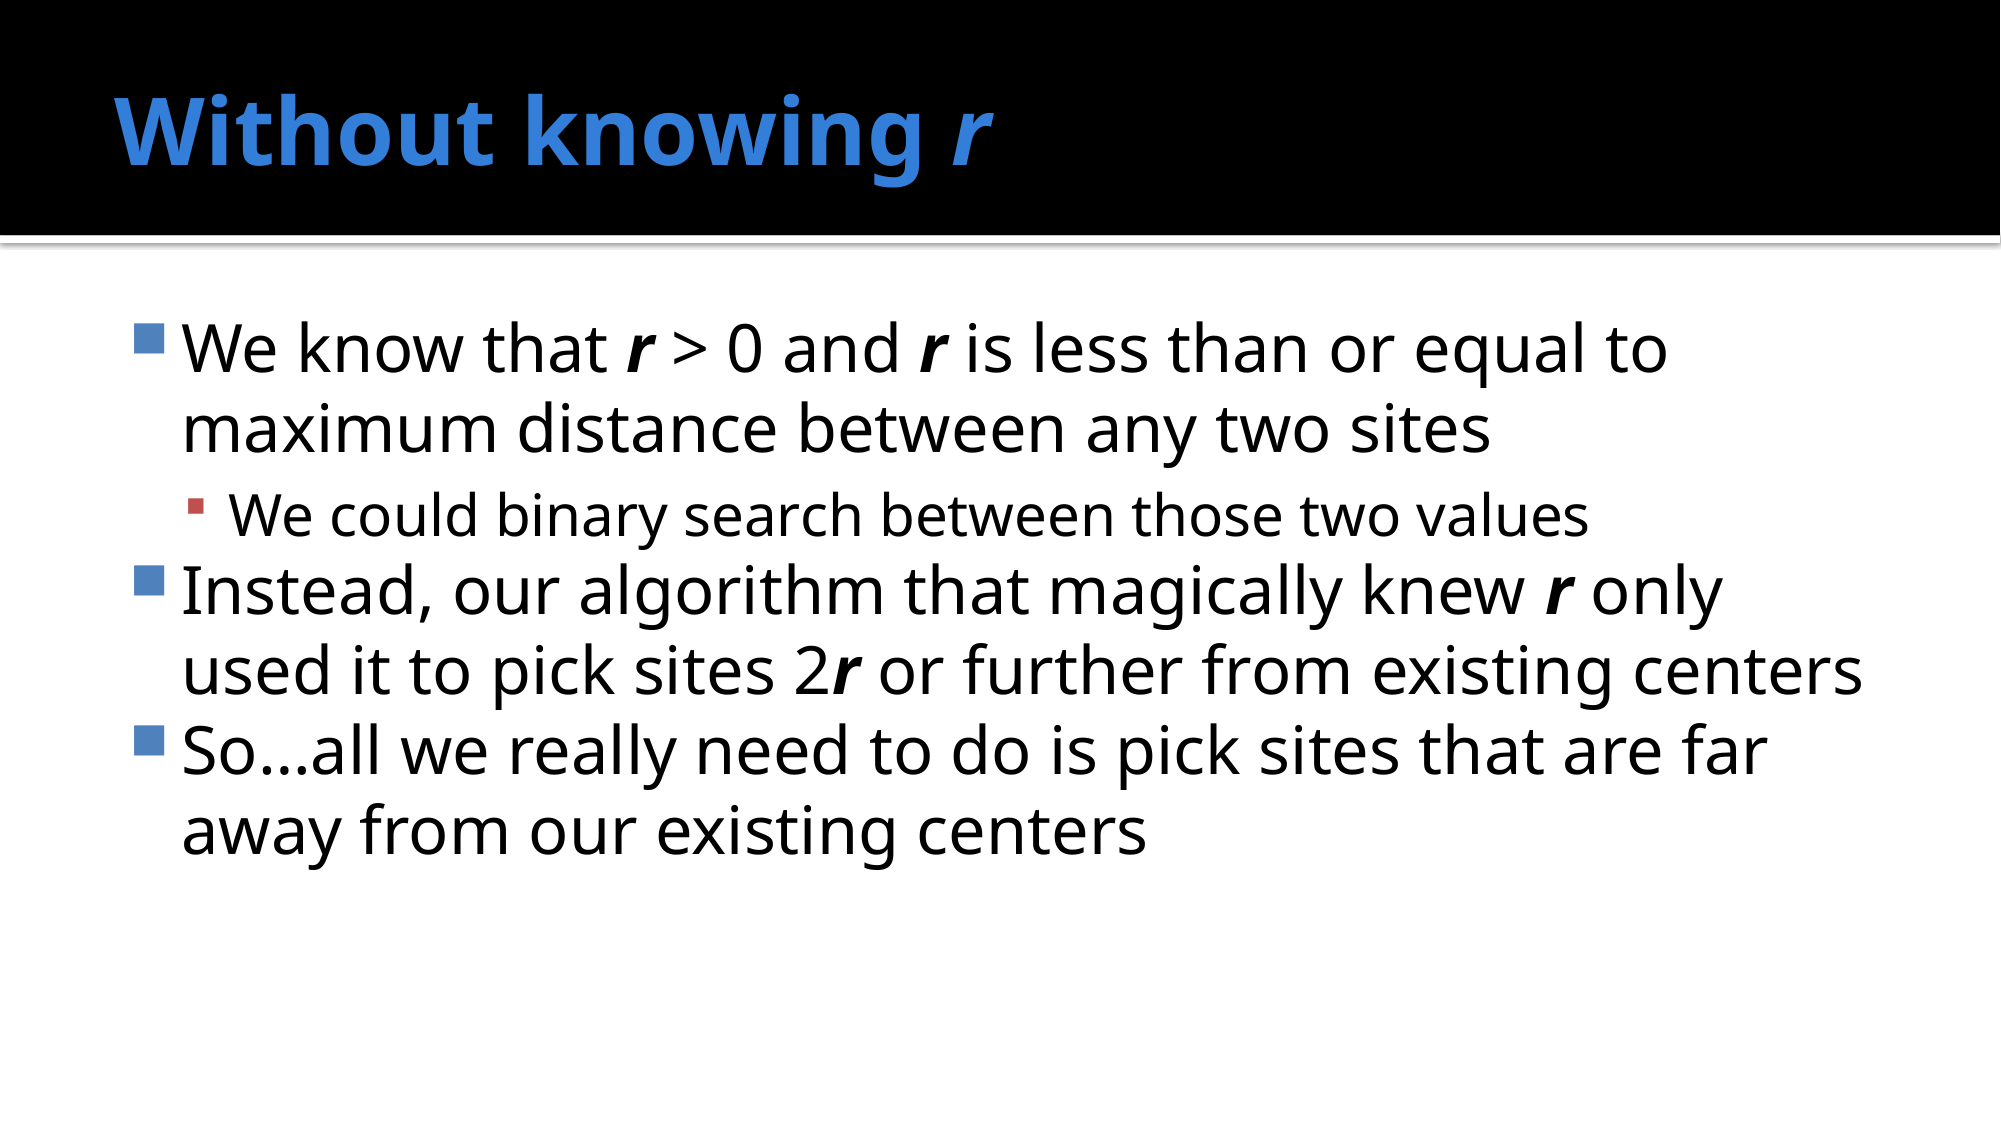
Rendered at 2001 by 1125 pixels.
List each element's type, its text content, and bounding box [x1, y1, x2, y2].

list We know that r > 0 and r is less than or equal to maximum distance between any two sites We could binary search between those two values Instead, our algorithm that magically knew r only used it to pick sites 2r or further from existing centers So…all we really need to do is pick sites that are far away from our existing centers [99, 291, 1900, 1050]
title Without knowing r [99, 25, 1900, 231]
